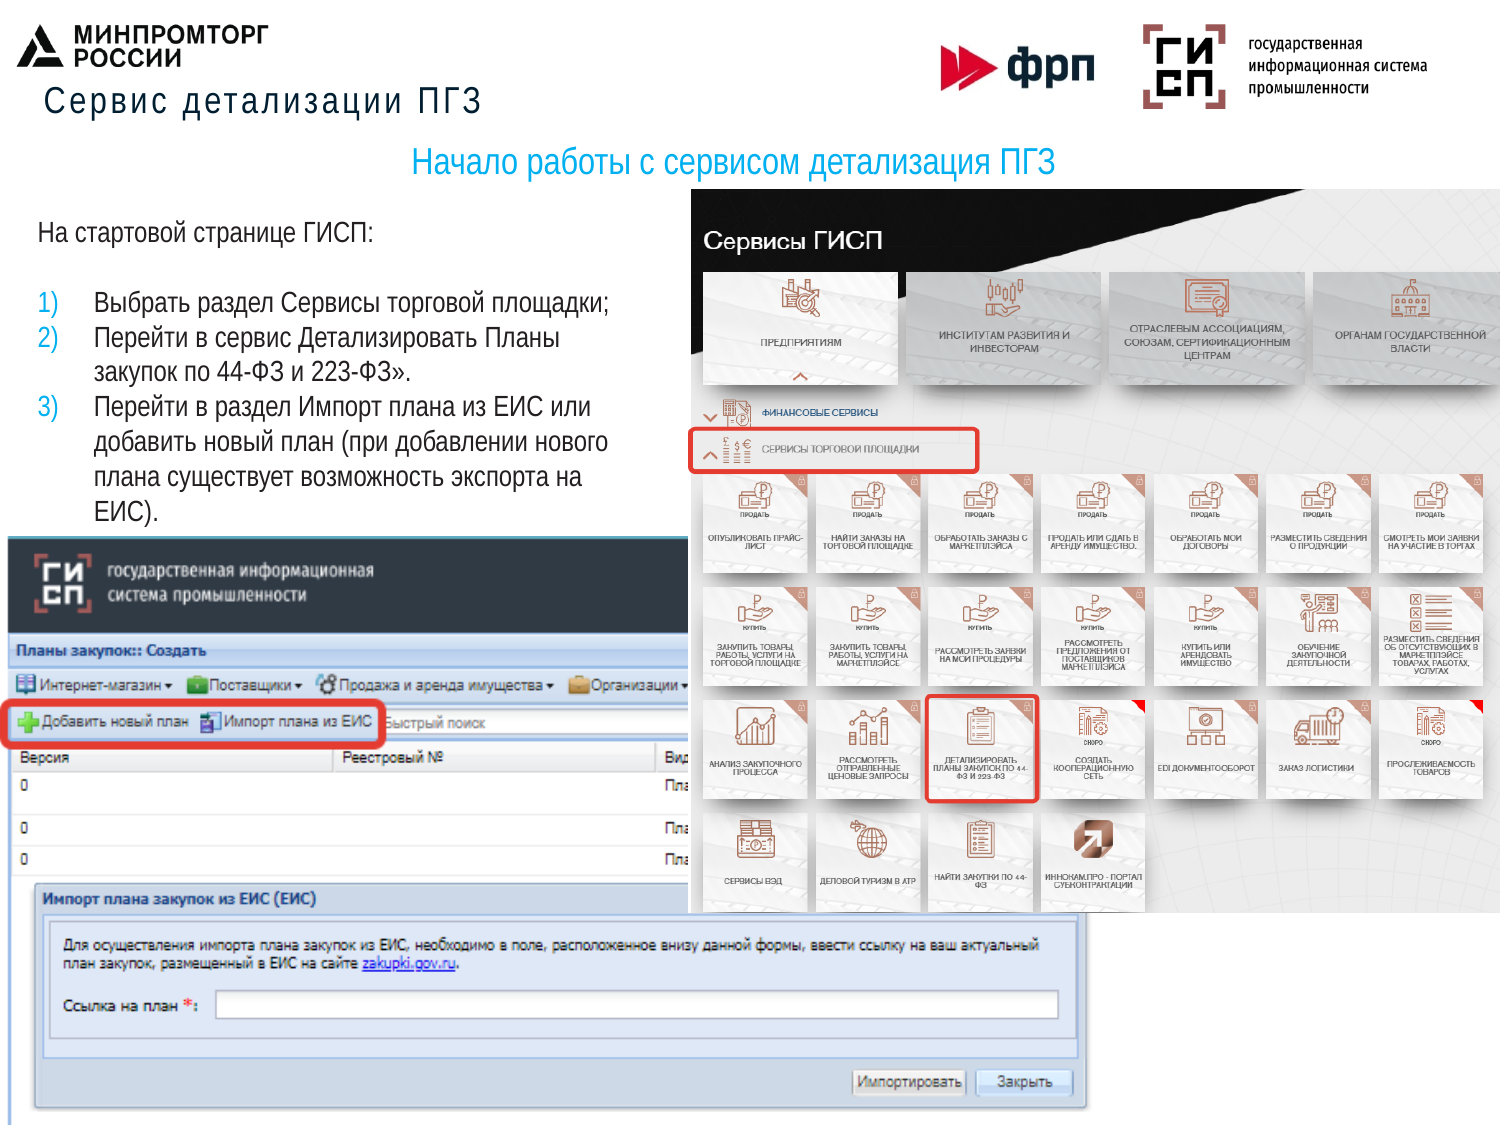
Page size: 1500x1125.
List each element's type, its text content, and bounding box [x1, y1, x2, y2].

text_box Начало работы с сервисом детализация ПГЗ [244, 130, 1223, 190]
text_box На стартовой странице ГИСП: Выбрать раздел Сервисы торговой площадки; Перейти в сервис Детализировать Планы закупок по 44-ФЗ и 223-ФЗ». Перейти в раздел Импорт плана из ЕИС или добавить новый план (при добавлении нового плана существует возможность экспорта на ЕИС). [22, 205, 662, 535]
text_box Сервис детализации ПГЗ [41, 74, 1464, 122]
picture [939, 42, 1100, 74]
picture [16, 24, 270, 67]
picture [0, 189, 1500, 1125]
picture [1143, 24, 1427, 74]
